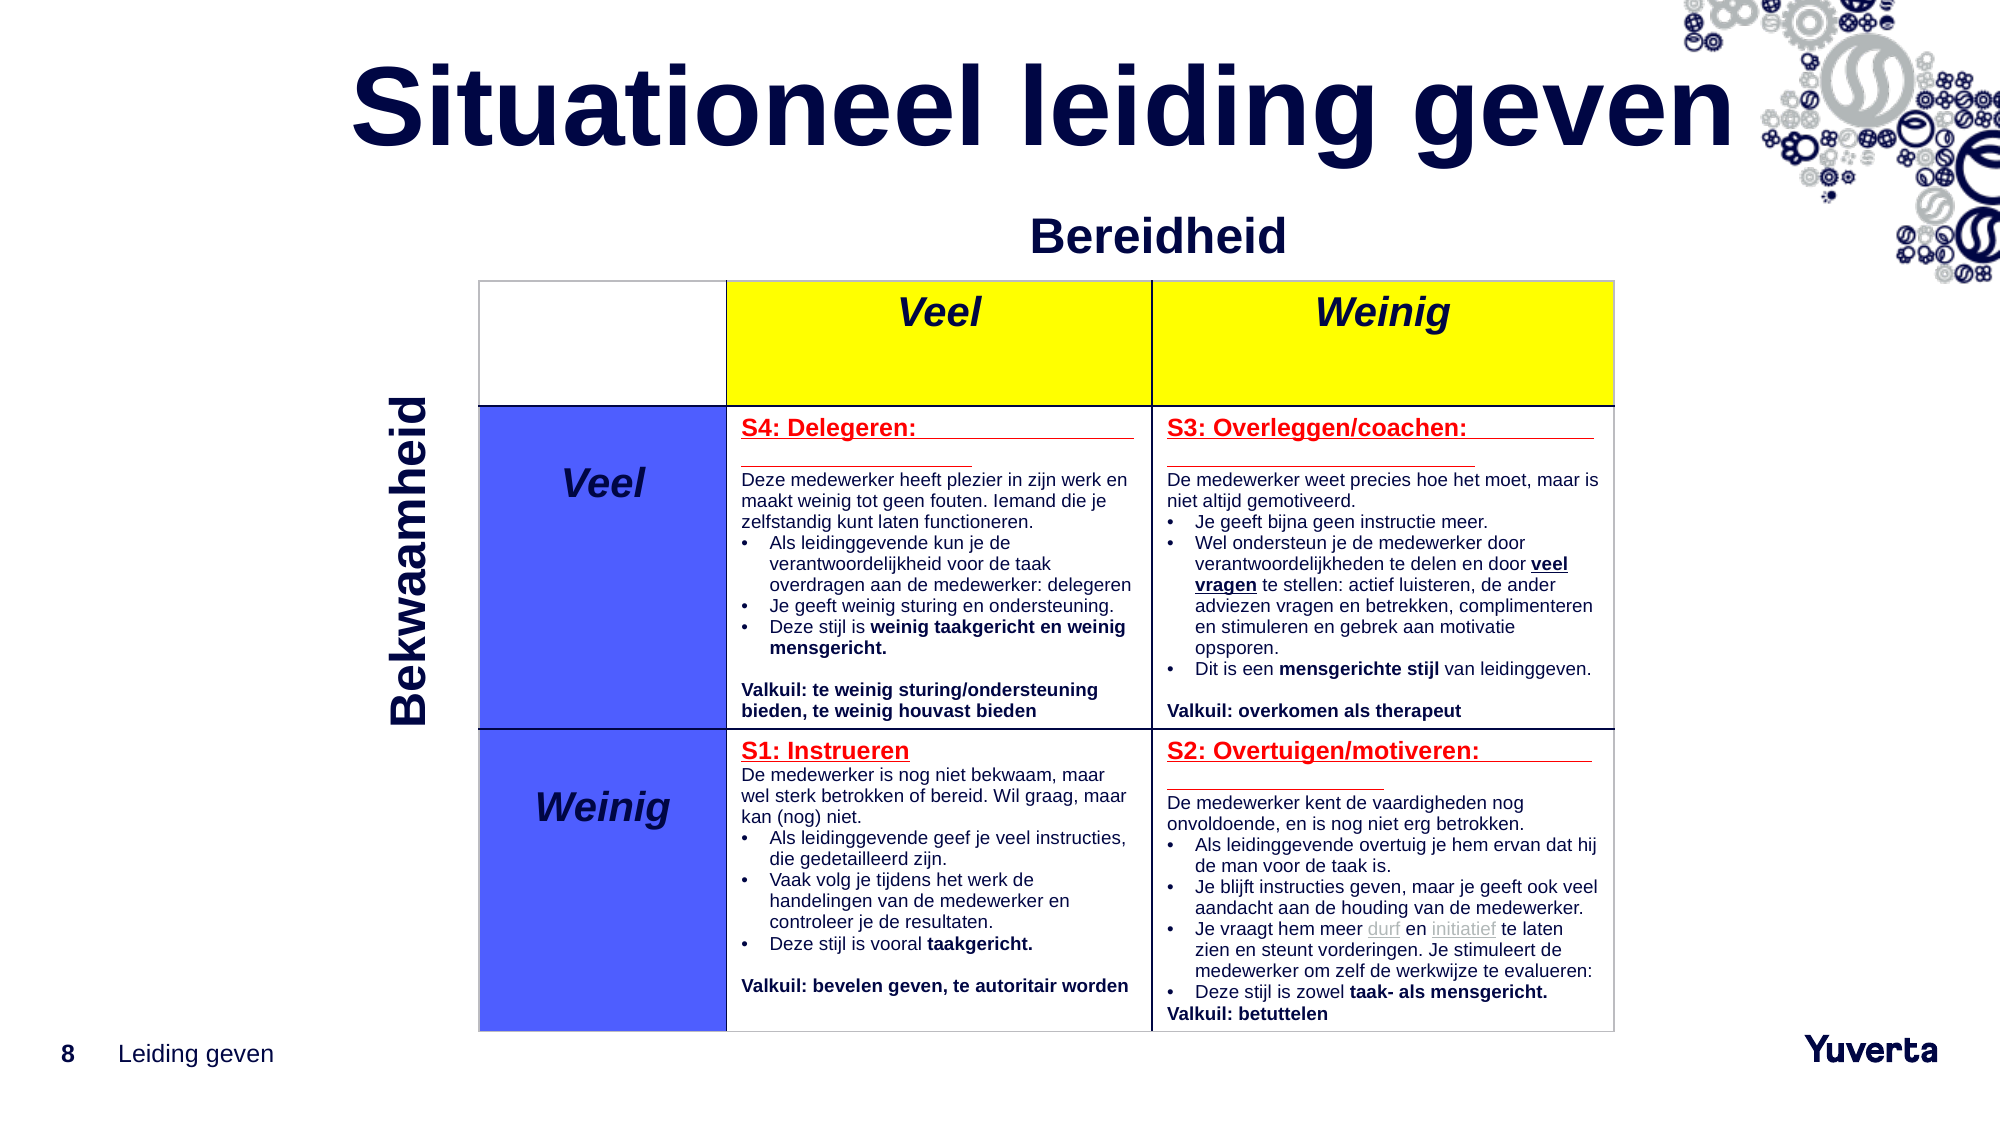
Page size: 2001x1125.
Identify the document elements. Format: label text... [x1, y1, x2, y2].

table_cell S4: Delegeren: Deze medewerker heeft plezier in zijn werk en maakt weinig tot geen fouten. Iemand die je zelfstandig kunt laten functioneren. Als leidinggevende kun je de verantwoordelijkheid voor de taak overdragen aan de medewerker: delegeren Je geeft weinig sturing en ondersteuning. Deze stijl is weinig taakgericht en weinig mensgericht. Valkuil: te weinig sturing/ondersteuning bieden, te weinig houvast bieden [727, 407, 1151, 728]
text_box Bekwaamheid [367, 373, 443, 743]
table_header Veel [727, 282, 1151, 405]
picture [0, 0, 2000, 1125]
slide_number 8 [60, 1037, 113, 1073]
title Situationeel leiding geven [350, 42, 1760, 231]
table_cell S3: Overleggen/coachen: De medewerker weet precies hoe het moet, maar is niet altijd gemotiveerd. Je geeft bijna geen instructie meer. Wel ondersteun je de medewerker door verantwoordelijkheden te delen en door veel vragen te stellen: actief luisteren, de ander adviezen vragen en betrekken, complimenteren en stimuleren en gebrek aan motivatie opsporen. Dit is een mensgerichte stijl van leidinggeven. Valkuil: overkomen als therapeut [1153, 407, 1613, 728]
table_cell Weinig [480, 730, 726, 1031]
table_cell S1: Instrueren De medewerker is nog niet bekwaam, maar wel sterk betrokken of bereid. Wil graag, maar kan (nog) niet. Als leidinggevende geef je veel instructies, die gedetailleerd zijn. Vaak volg je tijdens het werk de handelingen van de medewerker en controleer je de resultaten. Deze stijl is vooral taakgericht. Valkuil: bevelen geven, te autoritair worden [727, 730, 1151, 1031]
table_header Weinig [1153, 282, 1613, 405]
table_header [480, 282, 726, 405]
table_cell S2: Overtuigen/motiveren: De medewerker kent de vaardigheden nog onvoldoende, en is nog niet erg betrokken. Als leidinggevende overtuig je hem ervan dat hij de man voor de taak is. Je blijft instructies geven, maar je geeft ook veel aandacht aan de houding van de medewerker. Je vraagt hem meer durf en initiatief te laten zien en steunt vorderingen. Je stimuleert de medewerker om zelf de werkwijze te evalueren: Deze stijl is zowel taak- als mensgericht. Valkuil: betuttelen [1153, 730, 1613, 1031]
table_cell Veel [480, 407, 726, 728]
footer Leiding geven [118, 1037, 987, 1073]
text_box Bereidheid [1014, 195, 1320, 271]
